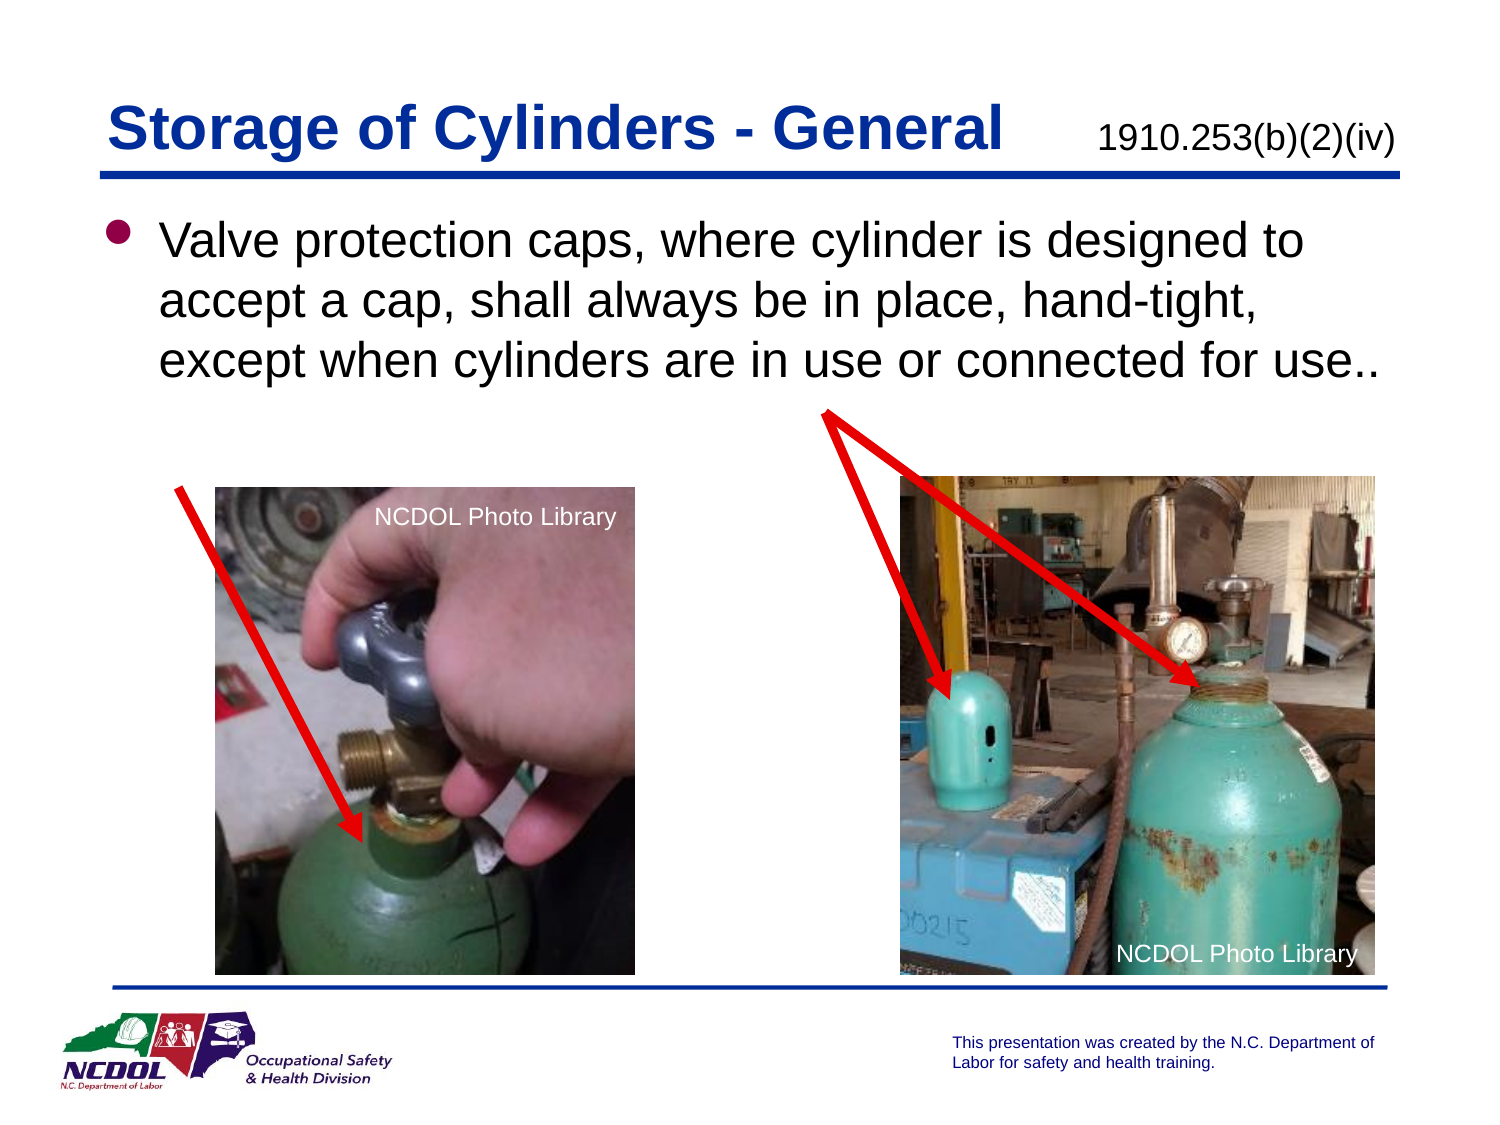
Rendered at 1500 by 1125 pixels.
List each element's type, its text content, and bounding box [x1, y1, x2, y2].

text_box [824, 696, 951, 701]
picture [899, 476, 1376, 976]
list 1910.253(b)(2)(iv) [1082, 105, 1432, 168]
picture [50, 1002, 402, 1100]
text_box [824, 412, 1201, 688]
picture [215, 487, 635, 976]
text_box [177, 487, 363, 844]
list Valve protection caps, where cylinder is designed to accept a cap, shall always be in place, hand-tight, except when cylinders are in use or connected for use.. [87, 200, 1400, 975]
title Storage of Cylinders - General [99, 86, 1294, 163]
